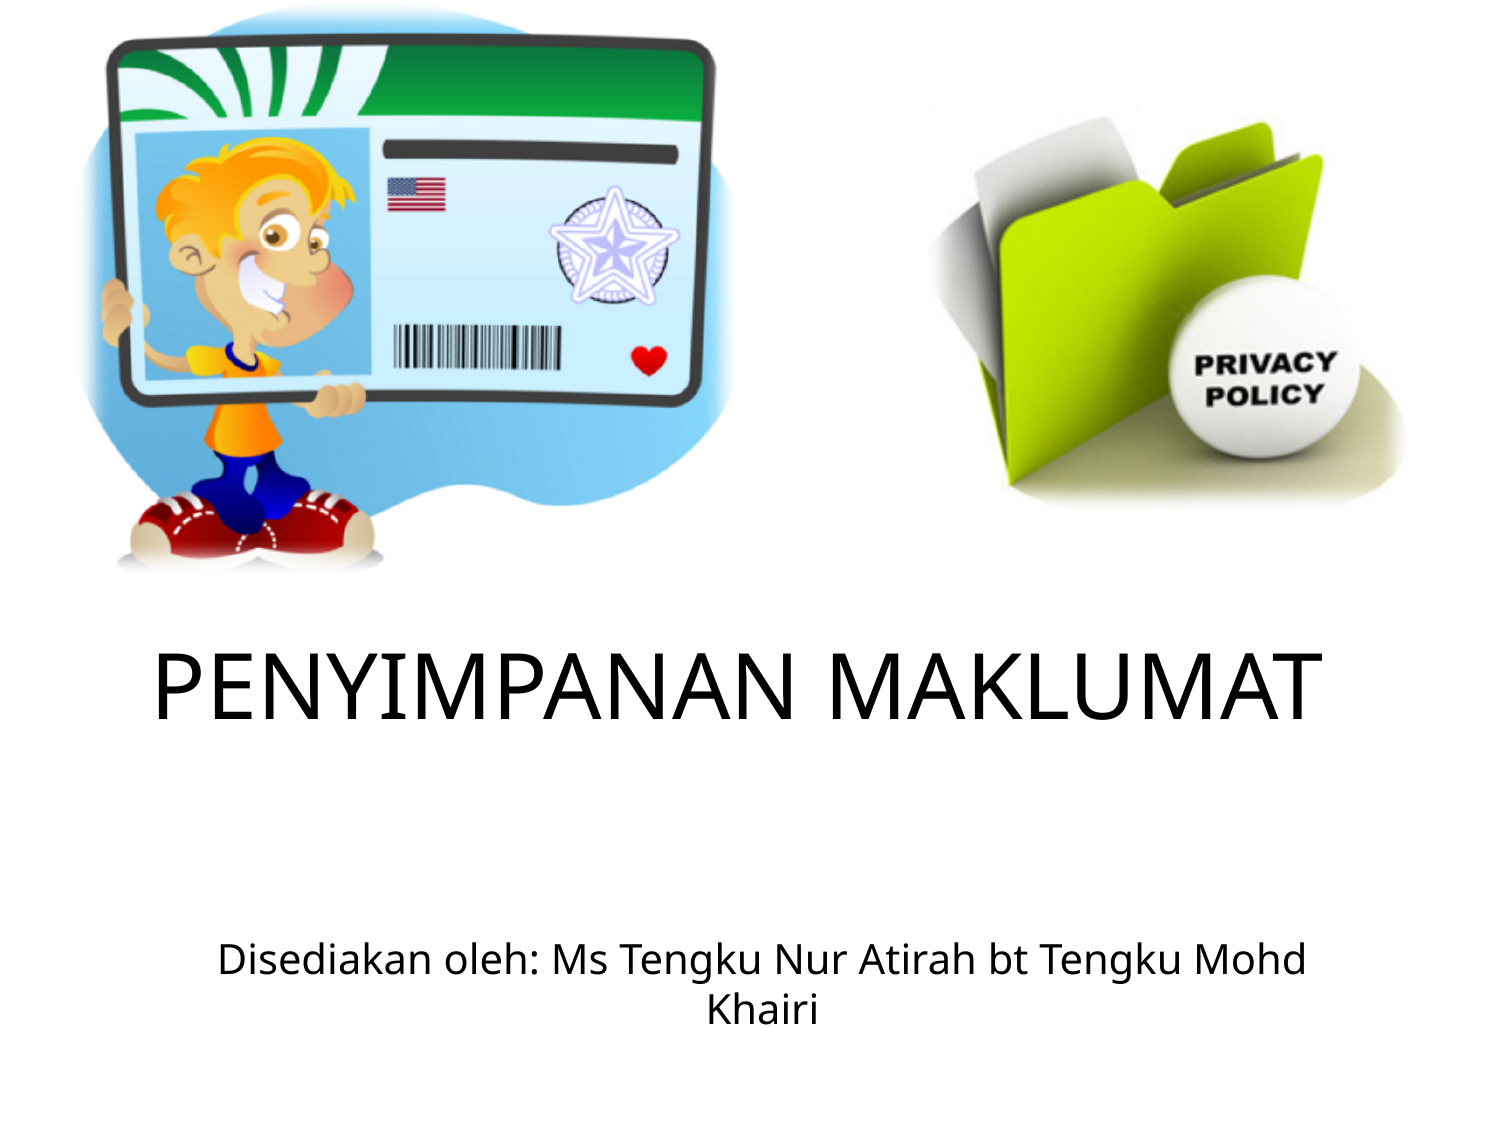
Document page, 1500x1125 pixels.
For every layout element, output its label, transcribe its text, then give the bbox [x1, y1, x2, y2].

title PENYIMPANAN MAKLUMAT [99, 562, 1375, 804]
picture [924, 74, 1414, 513]
subtitle Disediakan oleh: Ms Tengku Nur Atirah bt Tengku Mohd Khairi [187, 924, 1338, 1075]
picture [74, 0, 738, 576]
